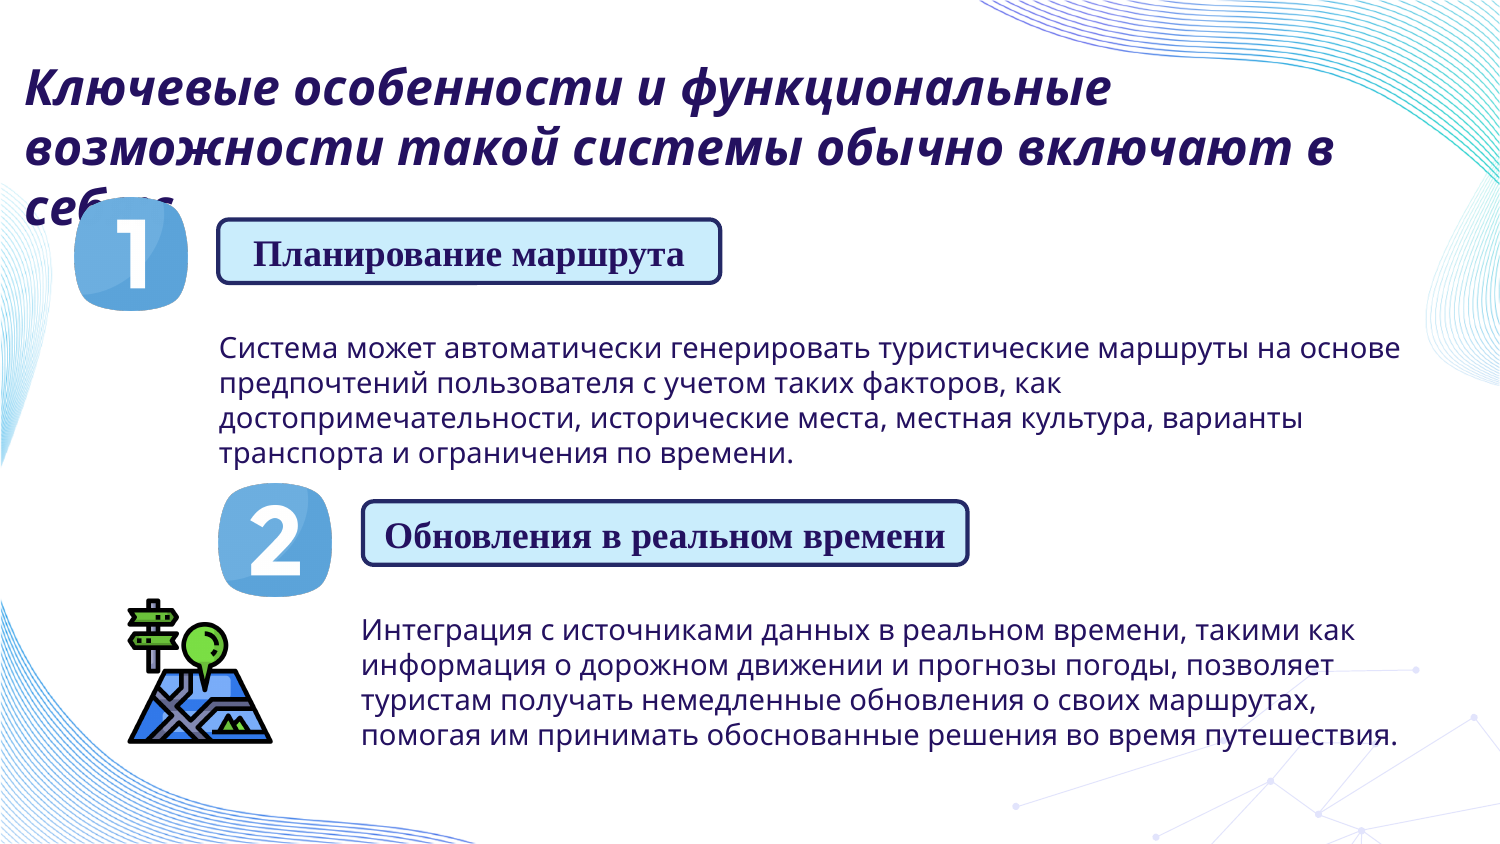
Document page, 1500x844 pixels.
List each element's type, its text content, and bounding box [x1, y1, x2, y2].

subtitle Система может автоматически генерировать туристические маршруты на основе предпочтений пользователя с учетом таких факторов, как достопримечательности, исторические места, местная культура, варианты транспорта и ограничения по времени. [203, 314, 1448, 565]
text_box Обновления в реальном времени [360, 499, 970, 567]
picture [1, 152, 507, 843]
text_box Интеграция с источниками данных в реальном времени, такими как информация о дорожном движении и прогнозы погоды, позволяет туристам получать немедленные обновления о своих маршрутах, помогая им принимать обоснованные решения во время путешествия. [345, 596, 1448, 734]
picture [969, 135, 1499, 391]
text_box Планирование маршрута [216, 217, 723, 286]
picture [969, 1, 1499, 40]
title Ключевые особенности и функциональные возможности такой системы обычно включают в себя:с [9, 40, 1500, 135]
